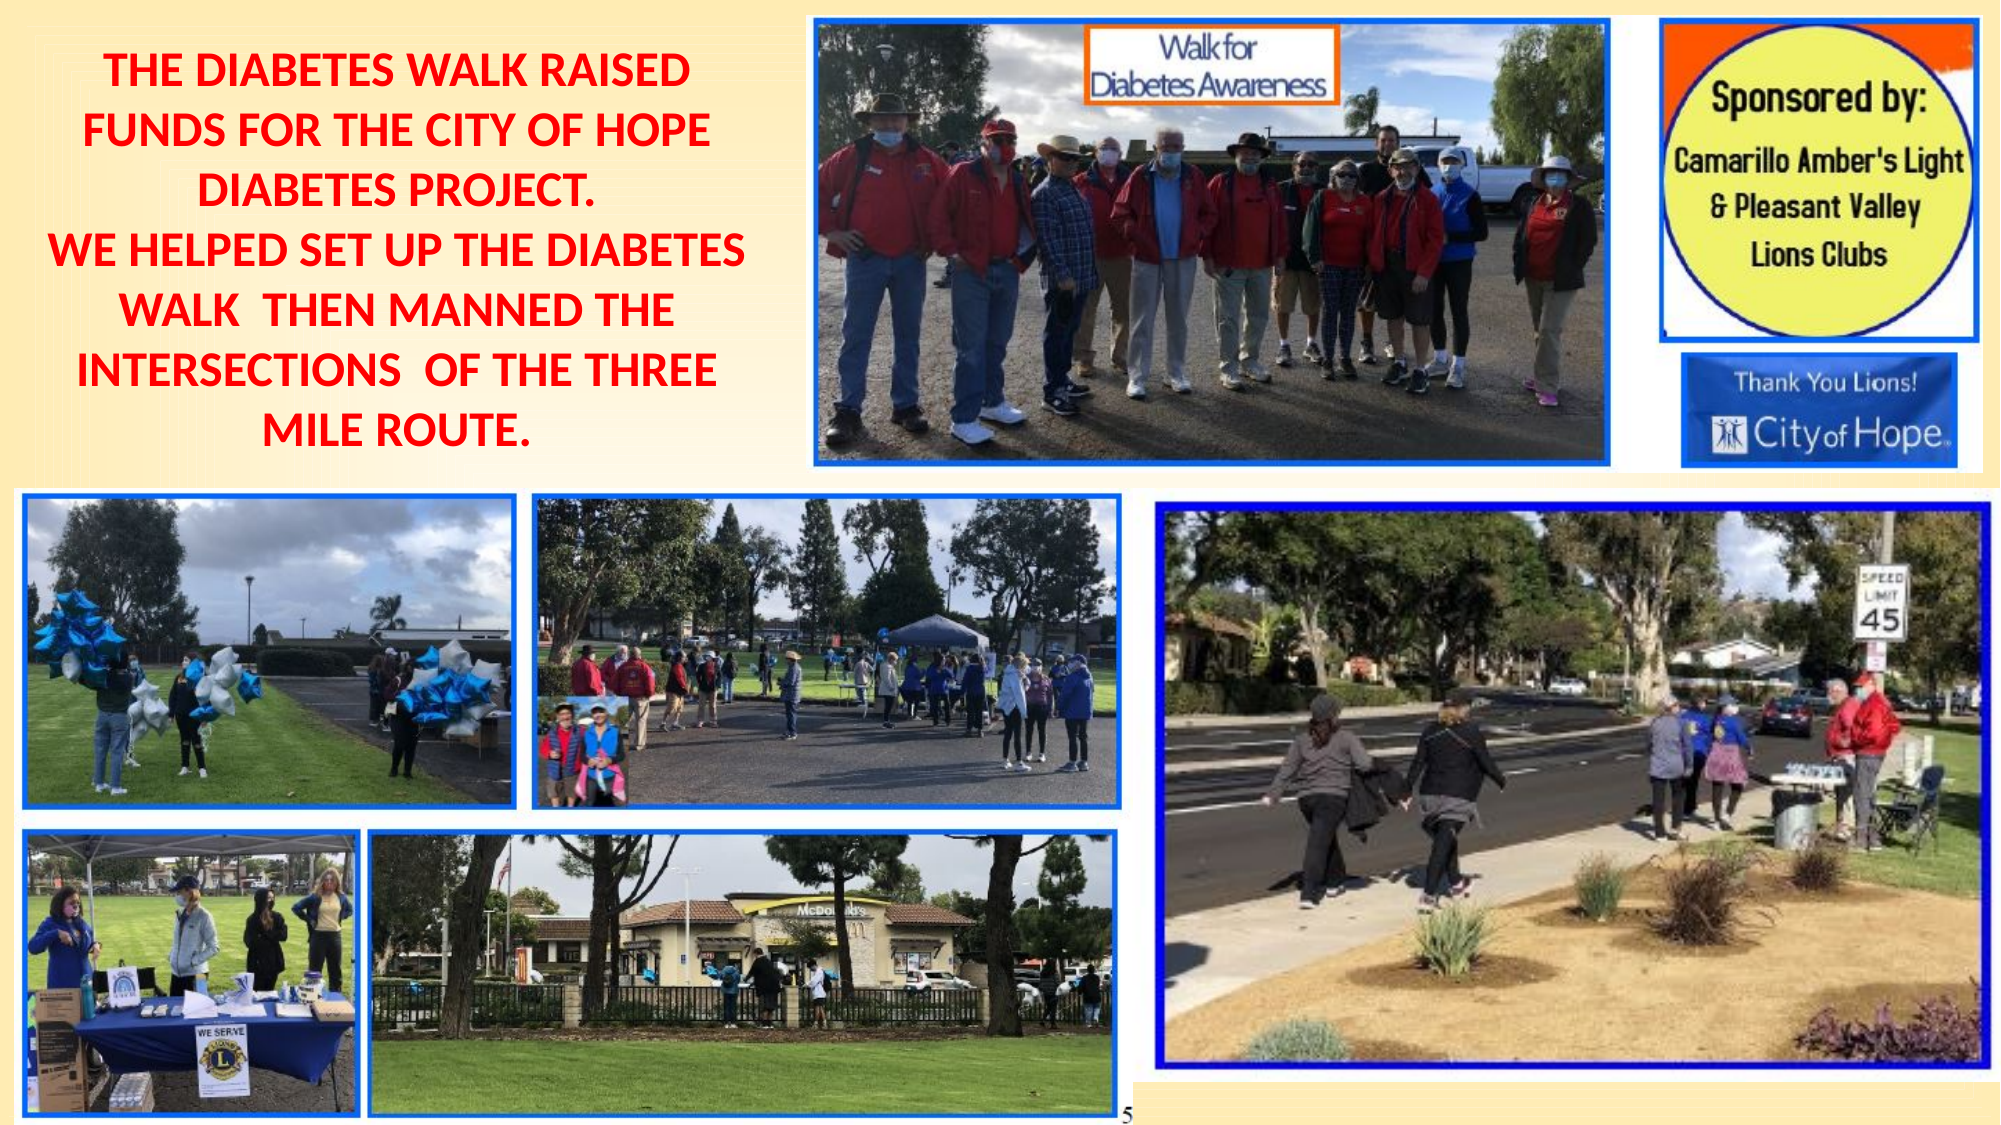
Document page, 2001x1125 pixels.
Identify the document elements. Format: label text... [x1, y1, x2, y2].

picture [14, 488, 2001, 1125]
picture [806, 14, 1983, 473]
text_box THE DIABETES WALK RAISED FUNDS FOR THE CITY OF HOPE DIABETES PROJECT. WE HELPED SET UP THE DIABETES WALK THEN MANNED THE INTERSECTIONS OF THE THREE MILE ROUTE. [17, 29, 777, 464]
